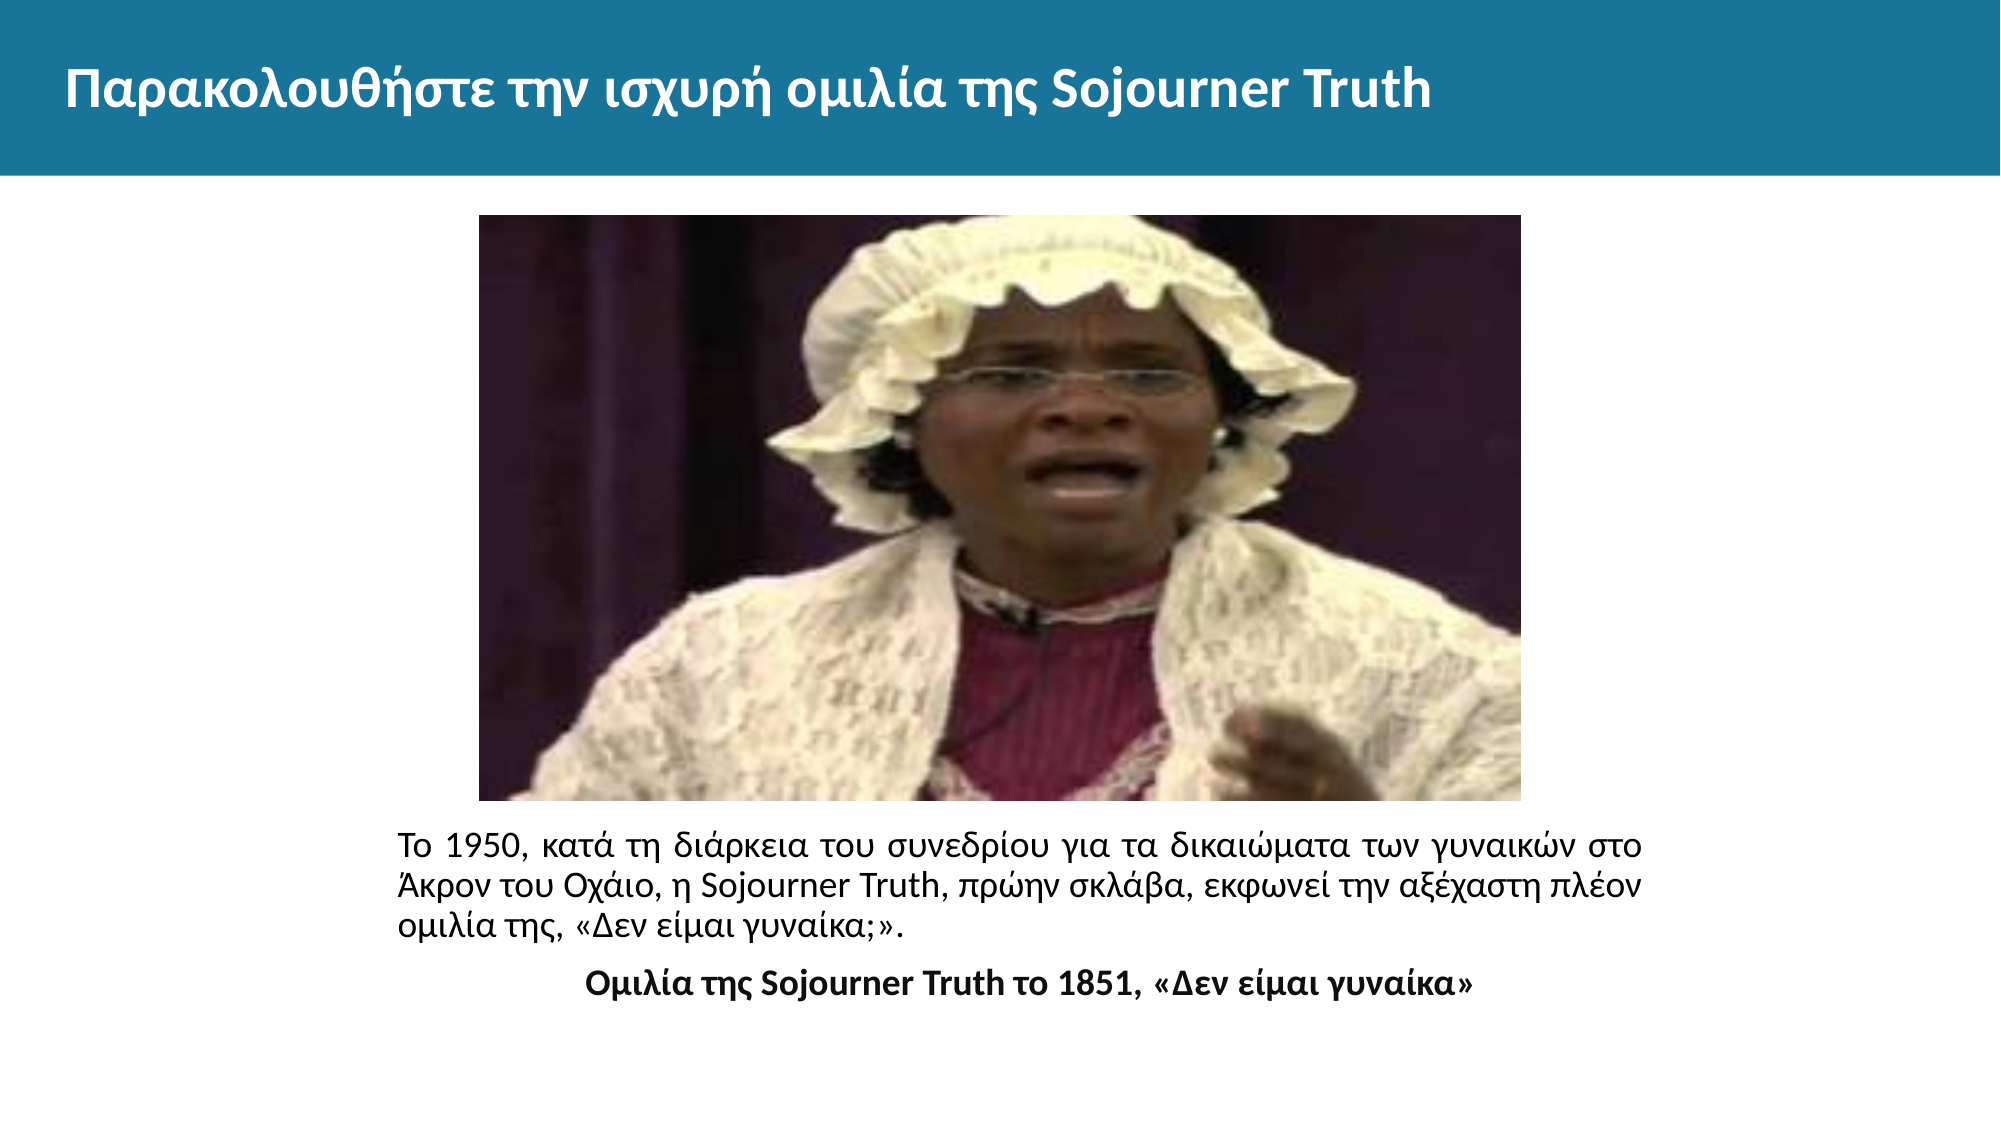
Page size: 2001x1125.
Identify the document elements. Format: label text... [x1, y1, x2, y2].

list Ομιλία της Sojourner Truth το 1851, «Δεν είμαι γυναίκα» [296, 963, 1729, 1075]
text_box Το 1950, κατά τη διάρκεια του συνεδρίου για τα δικαιώματα των γυναικών στο Άκρον του Οχάιο, η Sojourner Truth, πρώην σκλάβα, εκφωνεί την αξέχαστη πλέον ομιλία της, «Δεν είμαι γυναίκα;». [382, 809, 1659, 961]
title Παρακολουθήστε την ισχυρή ομιλία της Sojourner Truth [65, 28, 1935, 140]
picture [479, 214, 1521, 801]
